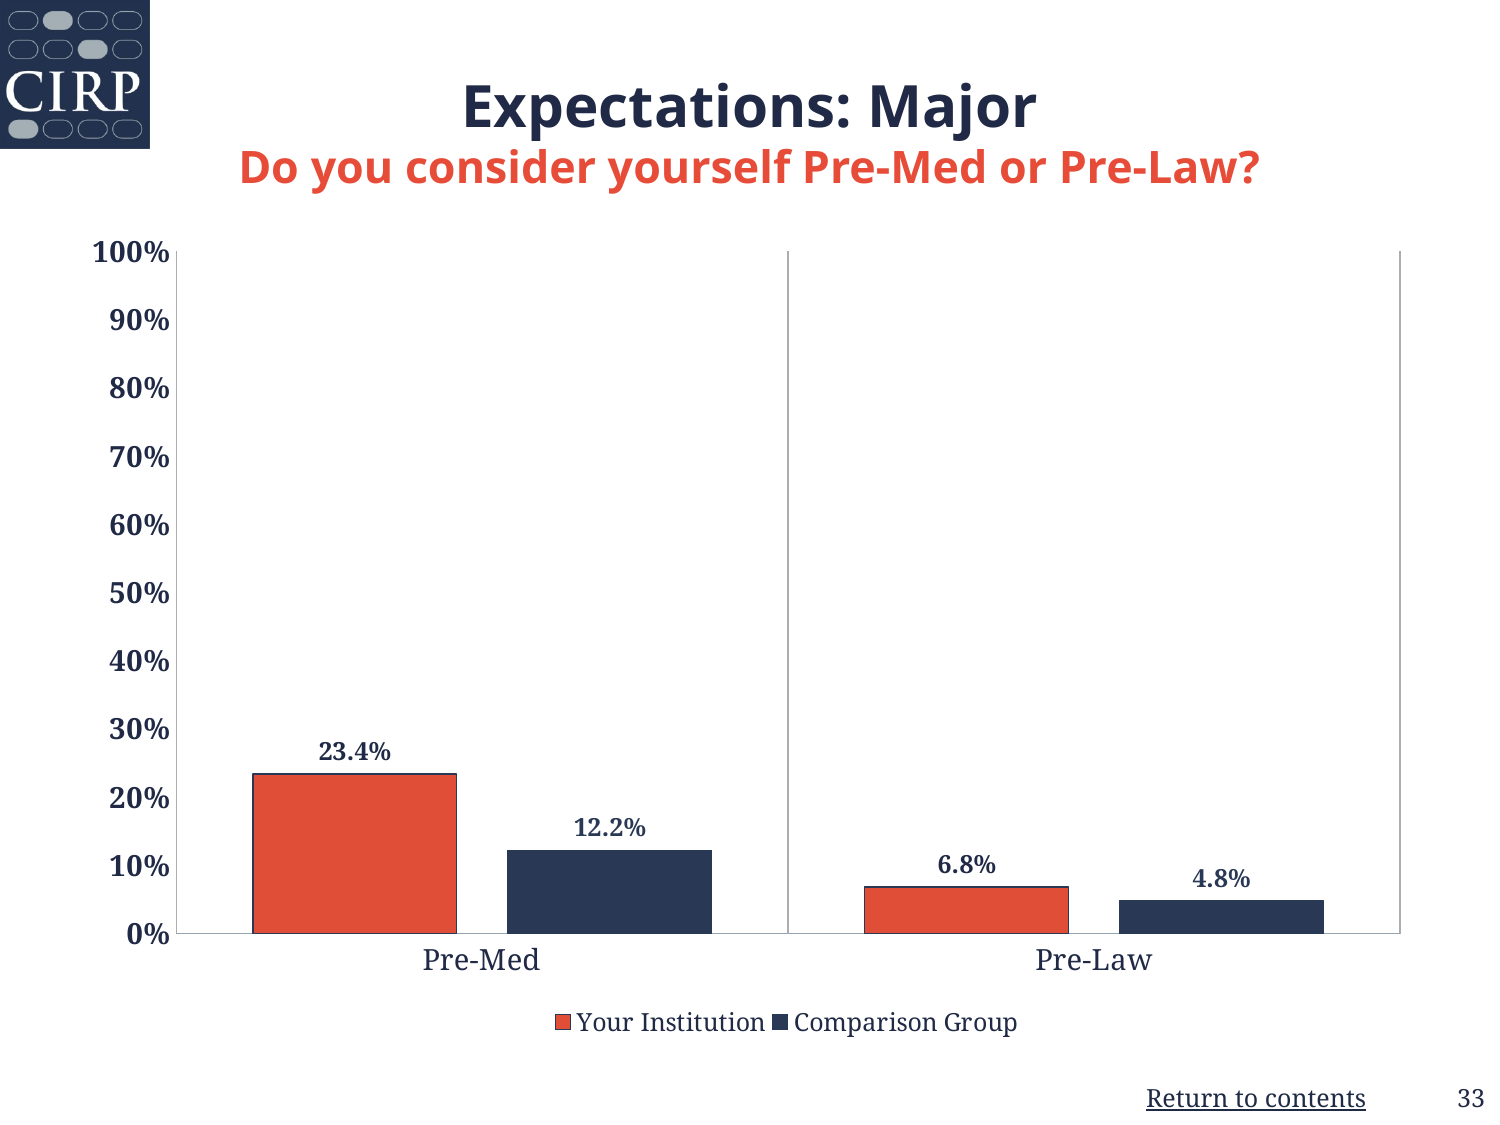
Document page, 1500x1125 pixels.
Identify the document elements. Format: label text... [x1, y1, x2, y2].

chart [74, 224, 1426, 1050]
slide_number 33 [1374, 1049, 1500, 1125]
title Expectations: Major Do you consider yourself Pre-Med or Pre-Law? [0, 36, 1500, 225]
picture [0, 0, 150, 36]
